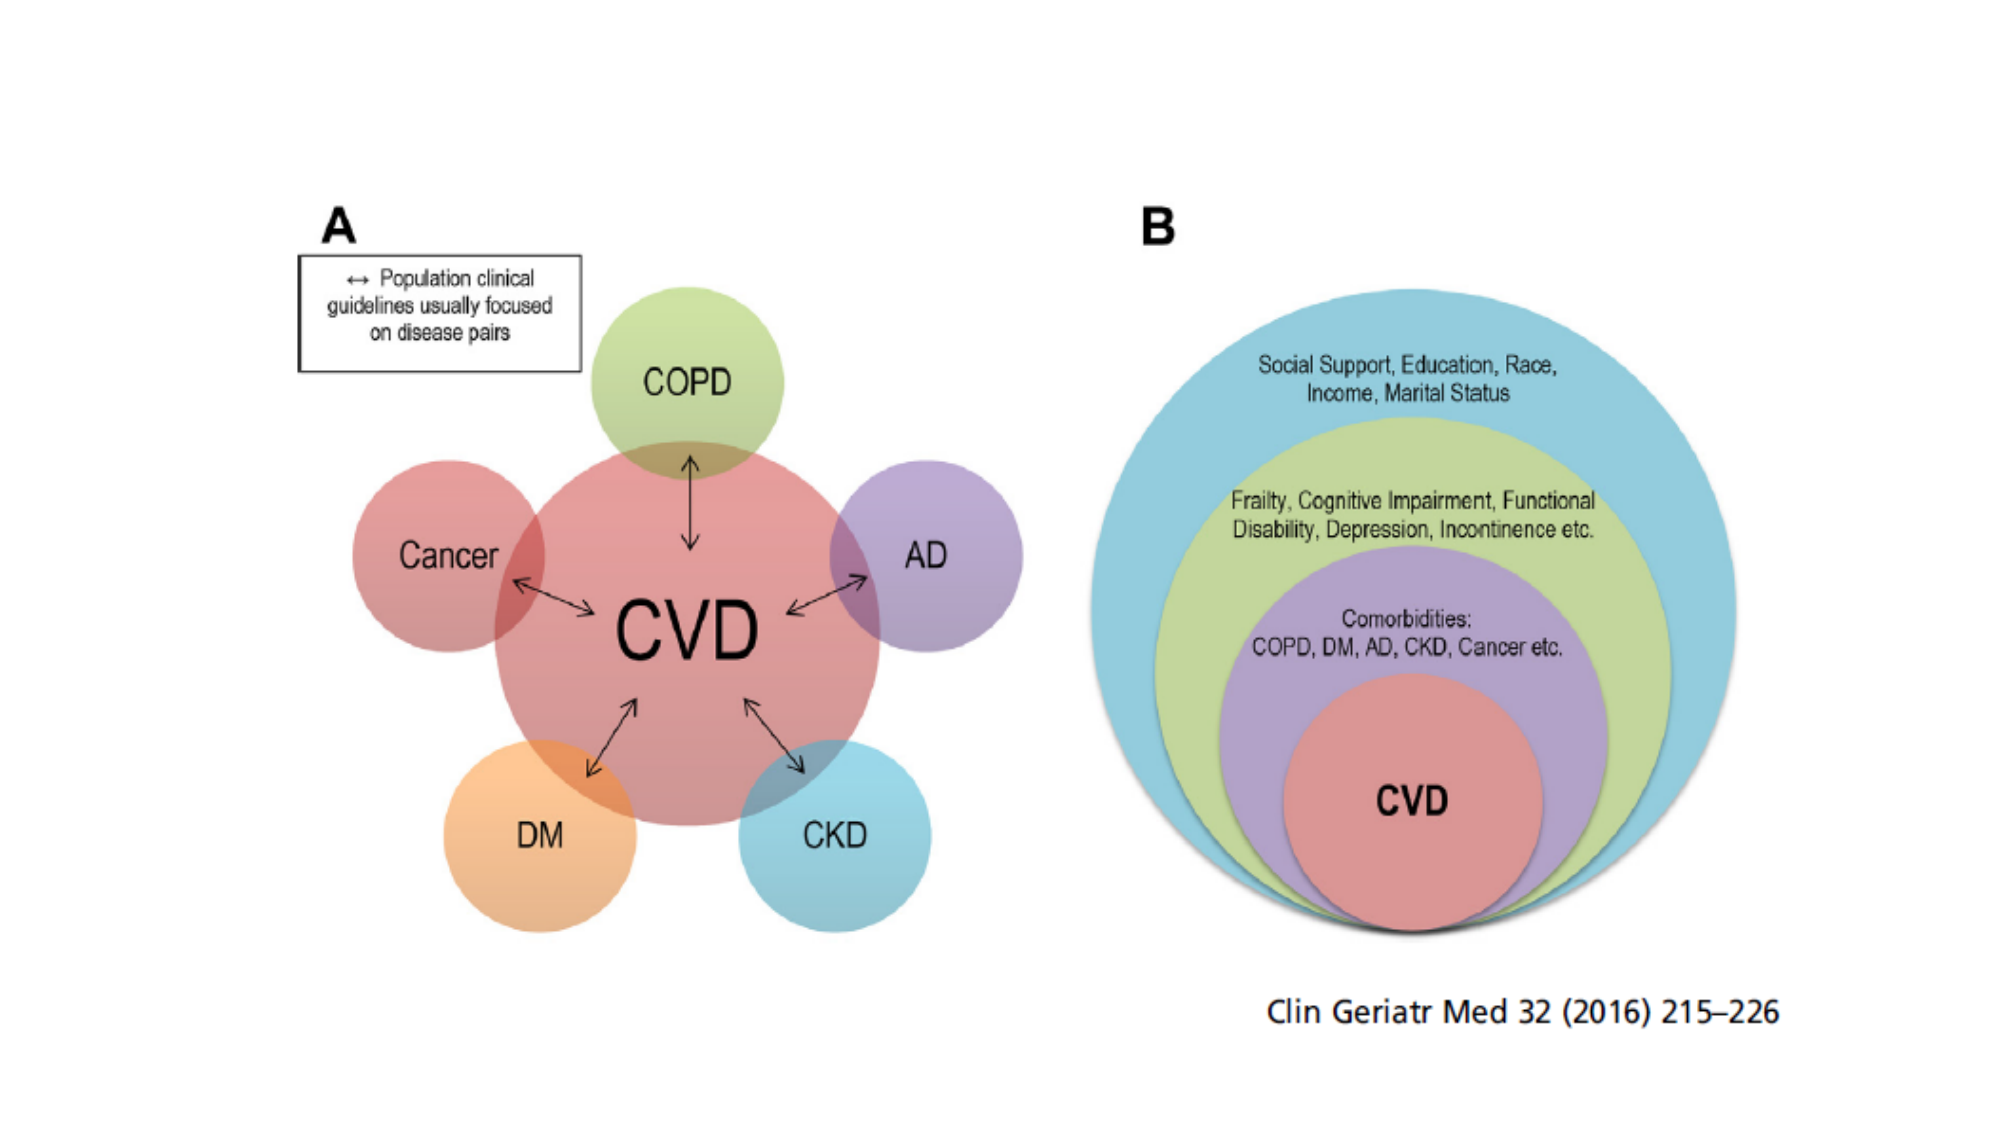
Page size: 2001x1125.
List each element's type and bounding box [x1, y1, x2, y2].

picture [1256, 987, 1790, 1031]
list [239, 175, 1790, 945]
